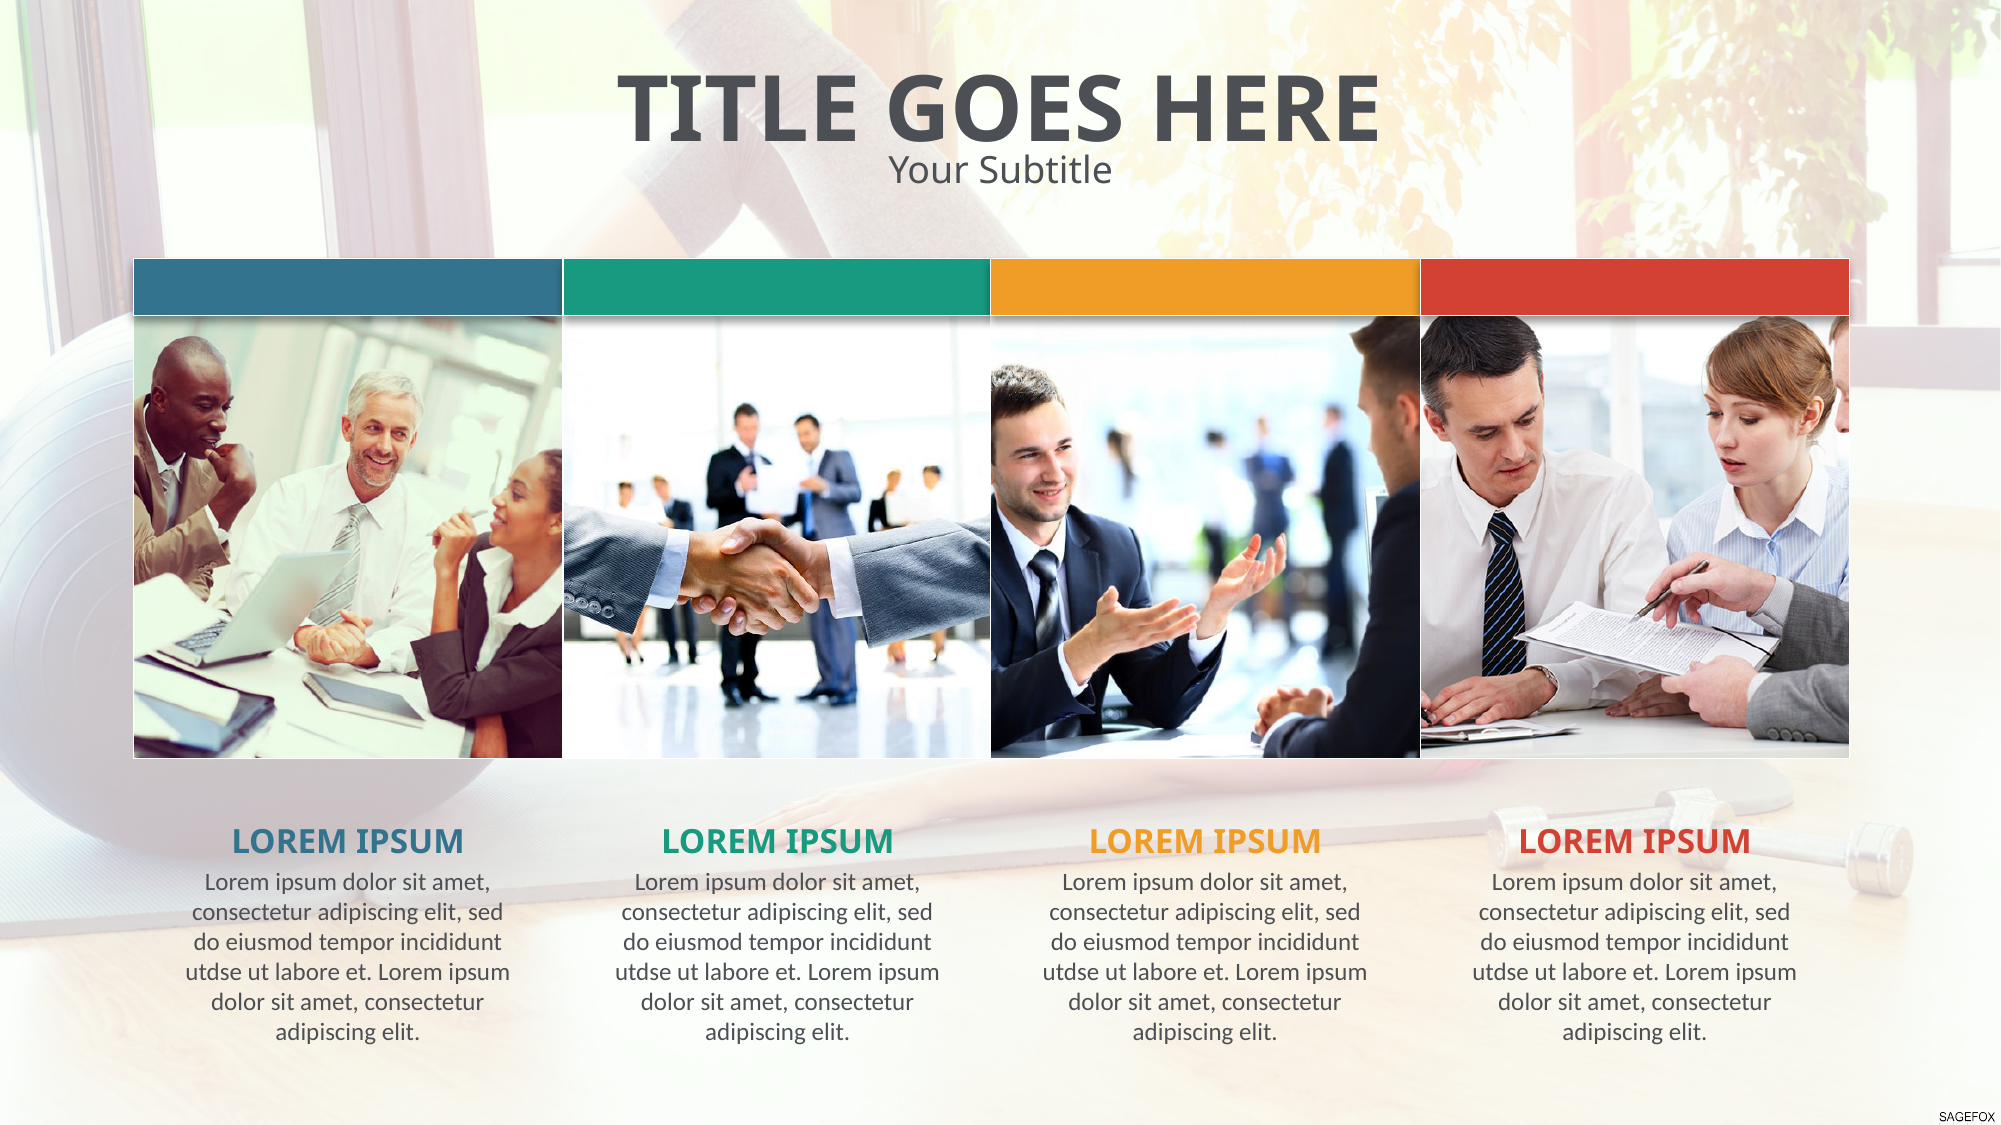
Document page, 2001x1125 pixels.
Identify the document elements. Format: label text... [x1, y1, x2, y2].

picture [1936, 1111, 1997, 1125]
text_box [1419, 325, 1851, 759]
text_box LOREM IPSUM Lorem ipsum dolor sit amet, consectetur adipiscing elit, sed do eiusmod tempor incididunt utdse ut labore et. Lorem ipsum dolor sit amet, consectetur adipiscing elit. [1025, 815, 1386, 1050]
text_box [548, 42, 1452, 199]
text_box [989, 257, 1419, 316]
text_box [132, 325, 562, 759]
text_box [562, 257, 989, 316]
text_box [989, 325, 1419, 759]
text_box [1419, 257, 1851, 316]
text_box [132, 257, 562, 316]
text_box [562, 325, 989, 759]
text_box LOREM IPSUM Lorem ipsum dolor sit amet, consectetur adipiscing elit, sed do eiusmod tempor incididunt utdse ut labore et. Lorem ipsum dolor sit amet, consectetur adipiscing elit. [597, 815, 958, 1050]
text_box LOREM IPSUM Lorem ipsum dolor sit amet, consectetur adipiscing elit, sed do eiusmod tempor incididunt utdse ut labore et. Lorem ipsum dolor sit amet, consectetur adipiscing elit. [1455, 815, 1816, 1050]
text_box LOREM IPSUM Lorem ipsum dolor sit amet, consectetur adipiscing elit, sed do eiusmod tempor incididunt utdse ut labore et. Lorem ipsum dolor sit amet, consectetur adipiscing elit. [168, 815, 529, 1050]
